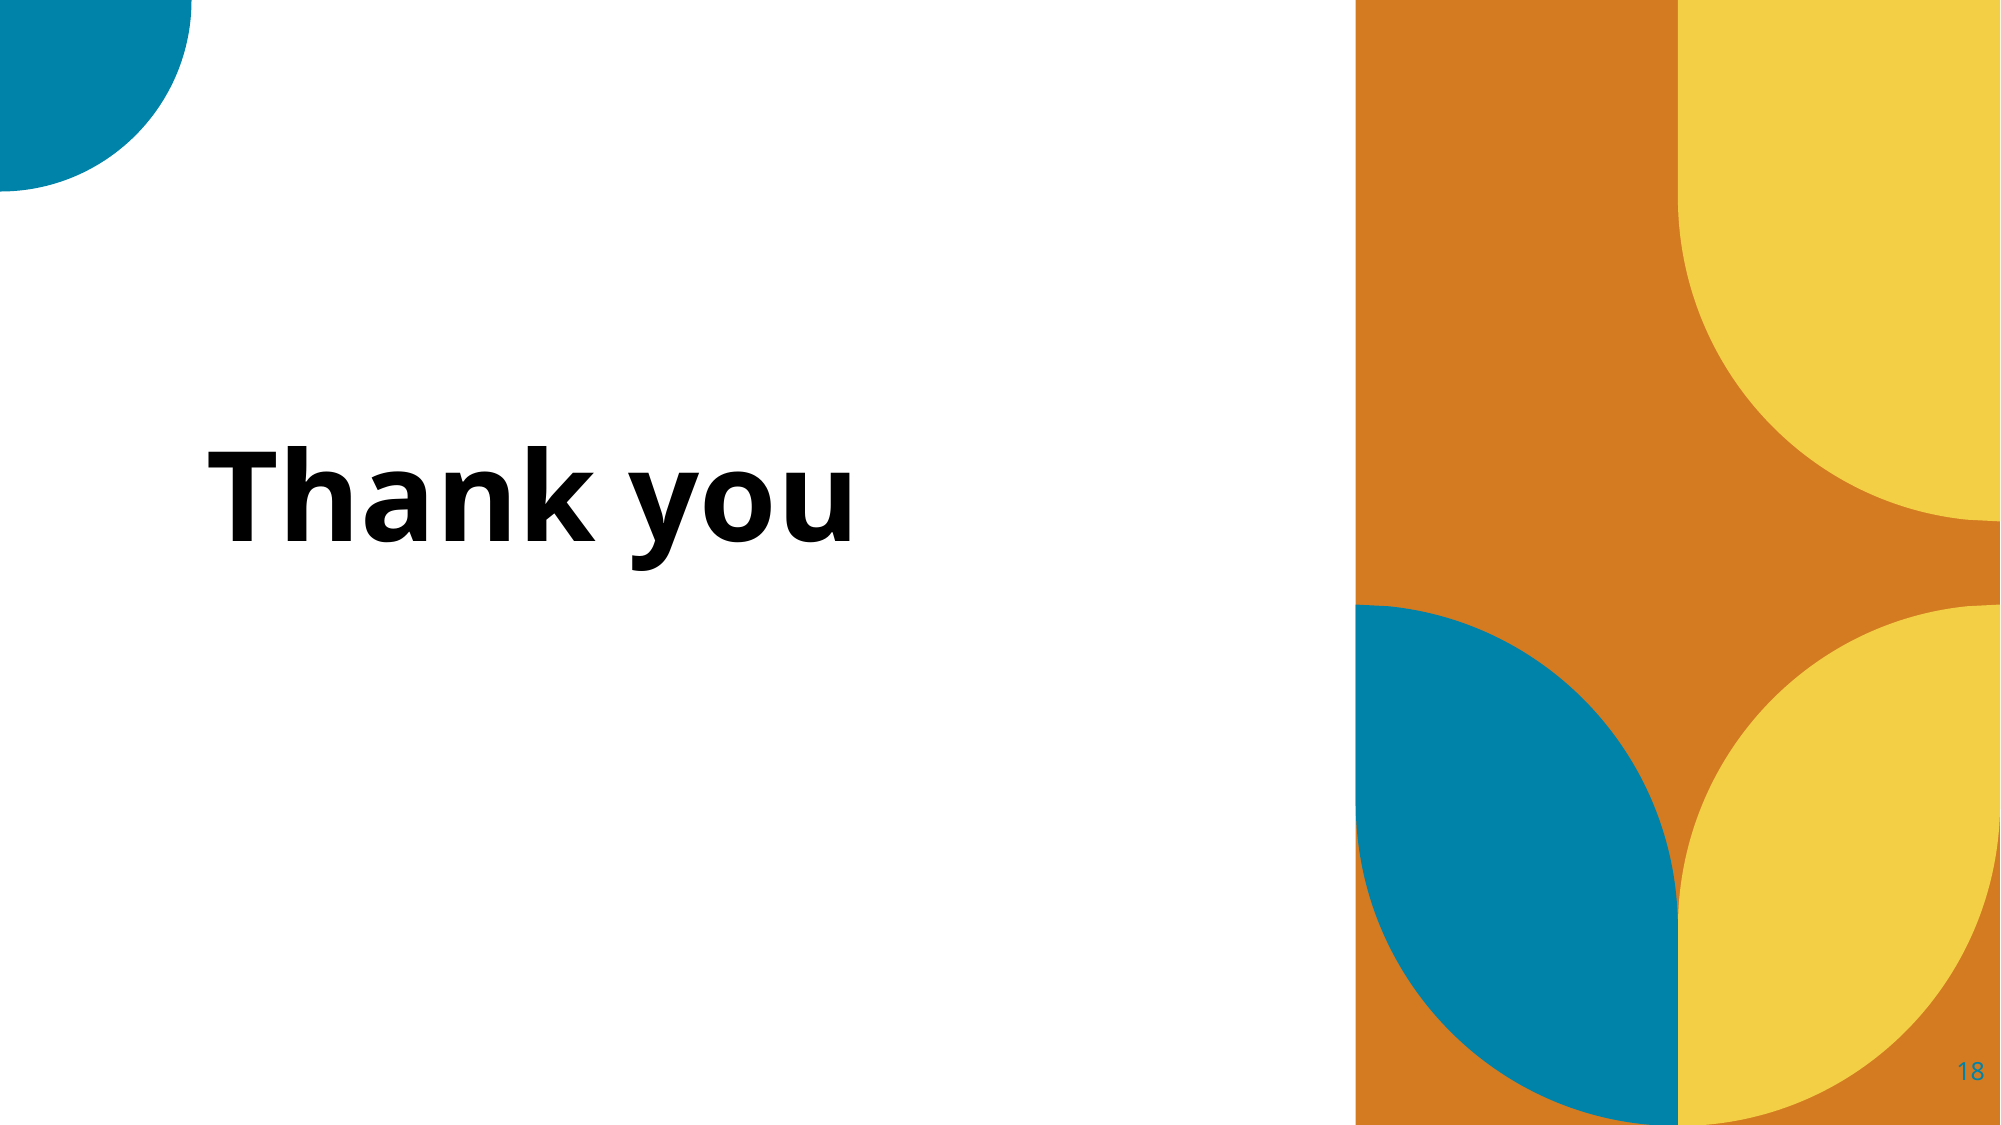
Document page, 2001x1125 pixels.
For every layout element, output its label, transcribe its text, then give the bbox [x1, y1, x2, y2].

title Thank you [191, 184, 1212, 576]
slide_number 18 [1860, 1042, 2000, 1103]
